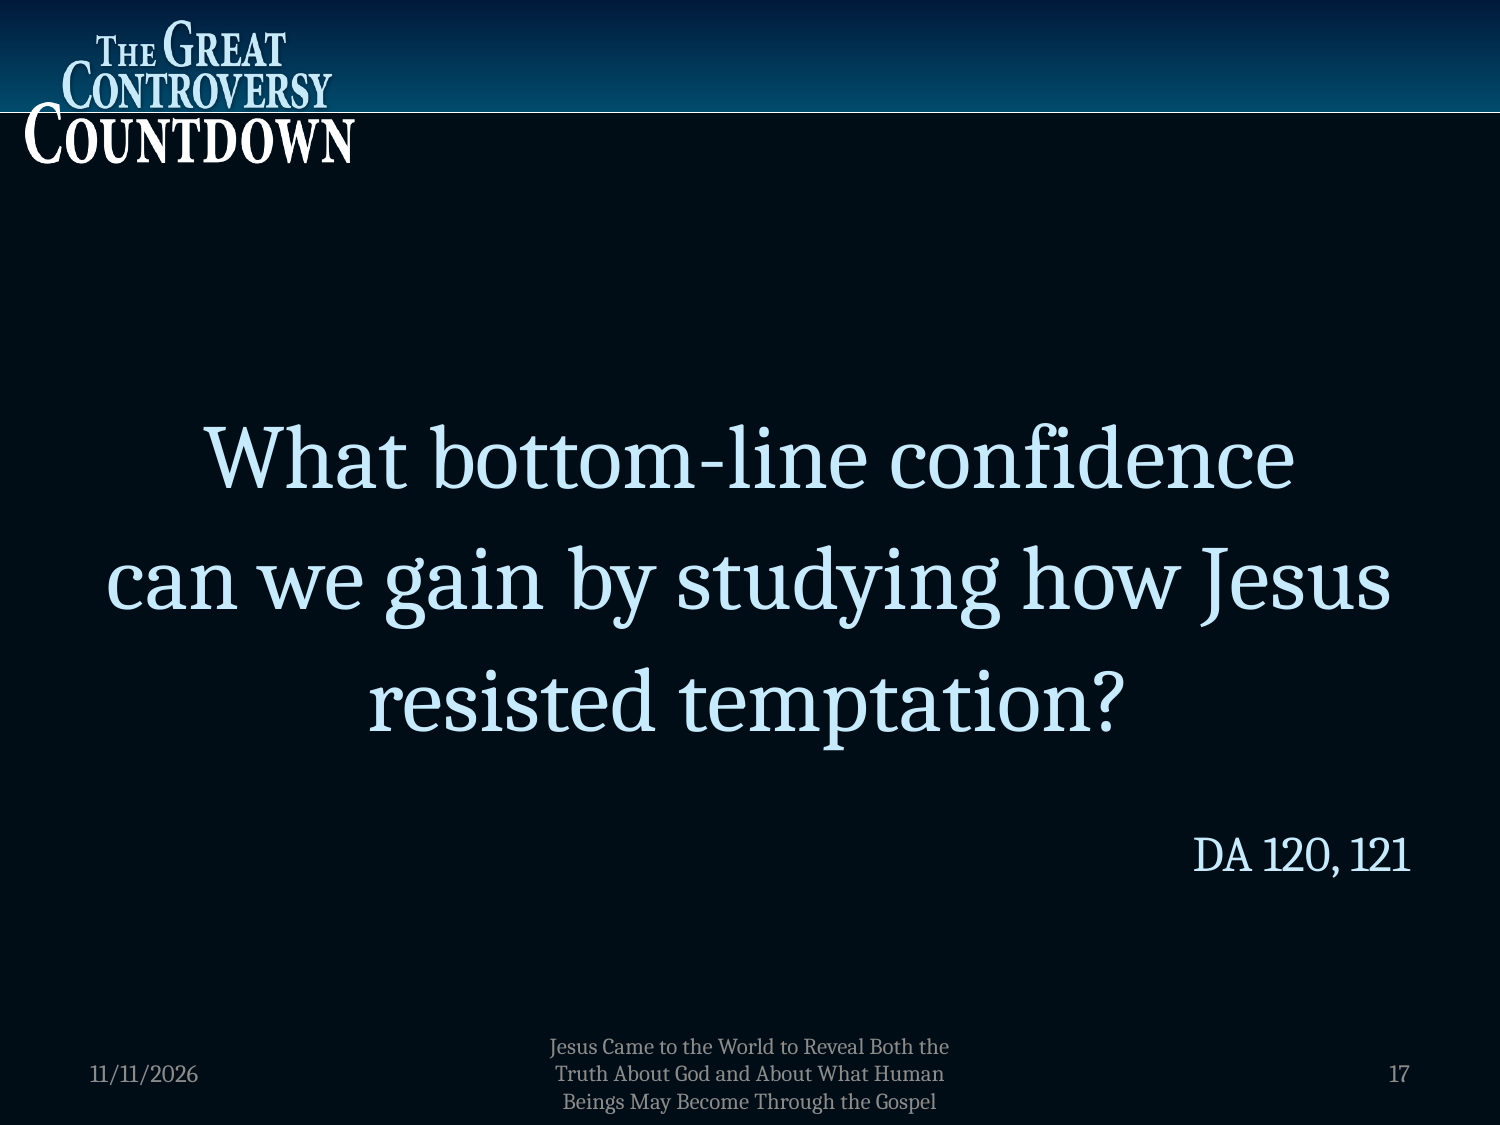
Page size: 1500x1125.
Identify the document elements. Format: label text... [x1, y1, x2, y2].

slide_number 17 [1074, 1042, 1425, 1103]
picture [12, 103, 363, 170]
list What bottom-line confidence can we gain by studying how Jesus resisted temptation? DA 120, 121 [75, 262, 1425, 1005]
picture [12, 9, 363, 108]
footer Jesus Came to the World to Reveal Both the Truth About God and About What Human Beings May Become Through the Gospel [512, 1042, 988, 1103]
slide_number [75, 1042, 425, 1103]
